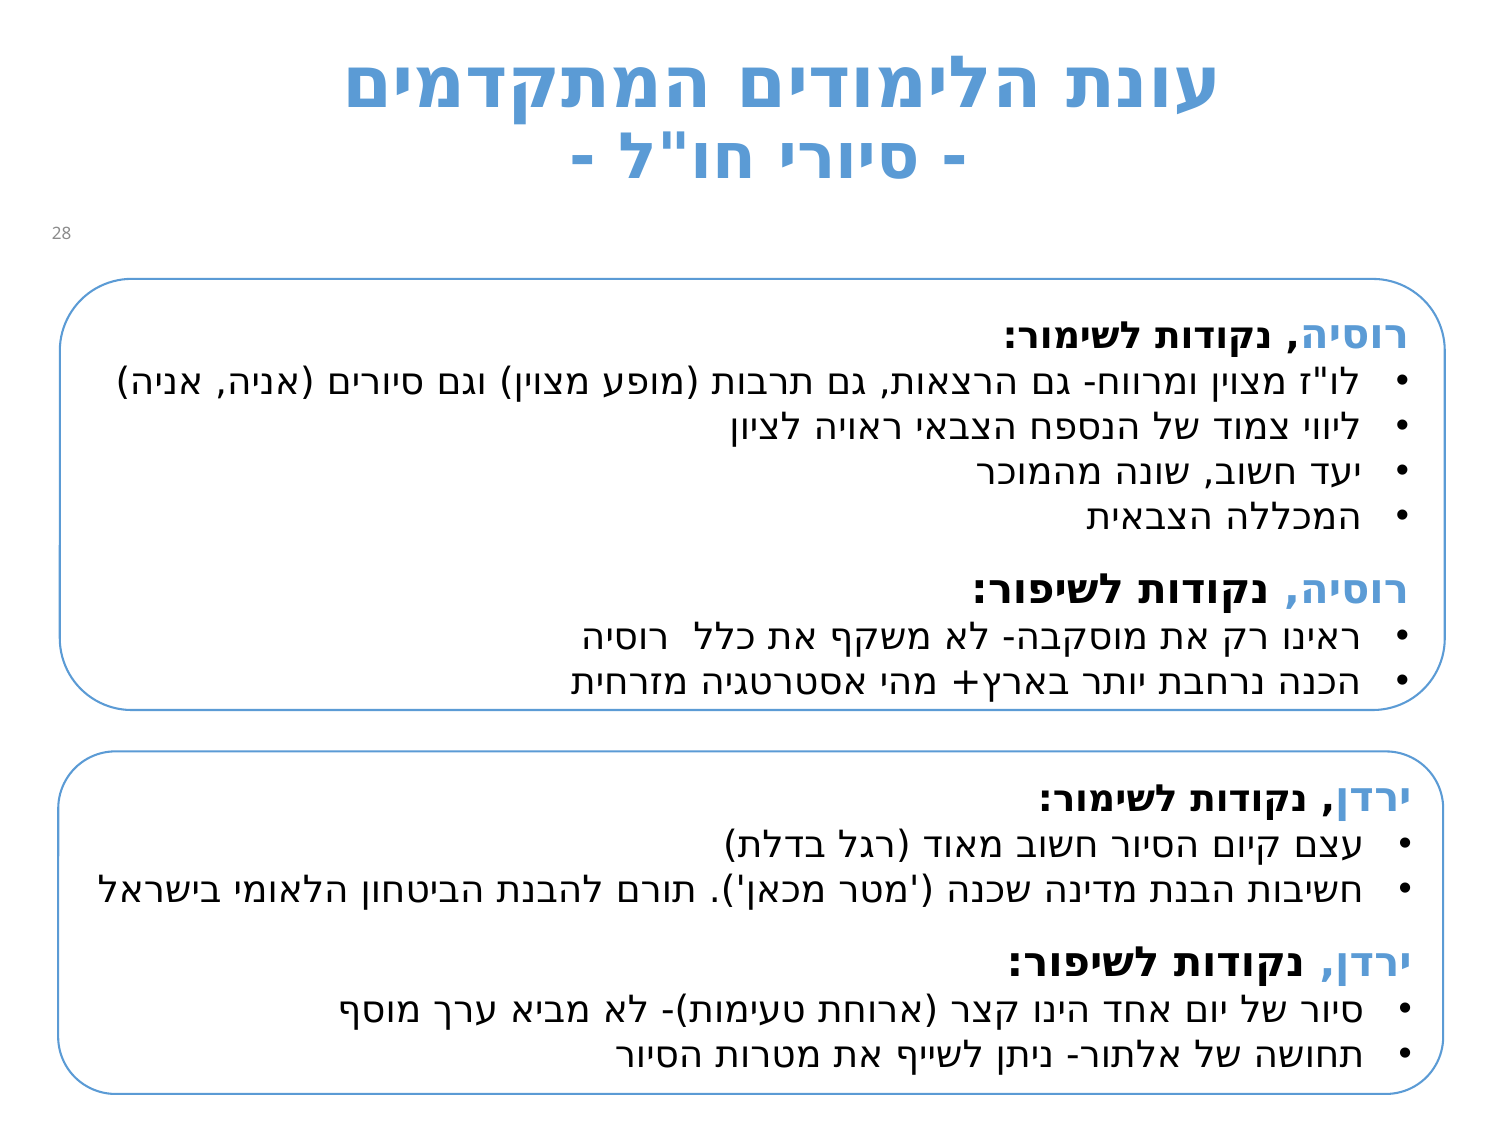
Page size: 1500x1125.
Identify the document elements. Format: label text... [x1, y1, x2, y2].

slide_number 28 [0, 214, 87, 255]
text_box רוסיה, נקודות לשימור: לו"ז מצוין ומרווח- גם הרצאות, גם תרבות (מופע מצוין) וגם סיורים (אניה, אניה) ליווי צמוד של הנספח הצבאי ראויה לציון יעד חשוב, שונה מהמוכר המכללה הצבאית רוסיה, נקודות לשיפור: ראינו רק את מוסקבה- לא משקף את כלל רוסיה הכנה נרחבת יותר בארץ+ מהי אסטרטגיה מזרחית [58, 277, 1446, 712]
text_box ירדן, נקודות לשימור: עצם קיום הסיור חשוב מאוד (רגל בדלת) חשיבות הבנת מדינה שכנה ('מטר מכאן'). תורם להבנת הביטחון הלאומי בישראל ירדן, נקודות לשיפור: סיור של יום אחד הינו קצר (ארוחת טעימות)- לא מביא ערך מוסף תחושה של אלתור- ניתן לשייף את מטרות הסיור [57, 750, 1445, 1095]
title עונת הלימודים המתקדמים - סיורי חו"ל - [100, 37, 1438, 200]
